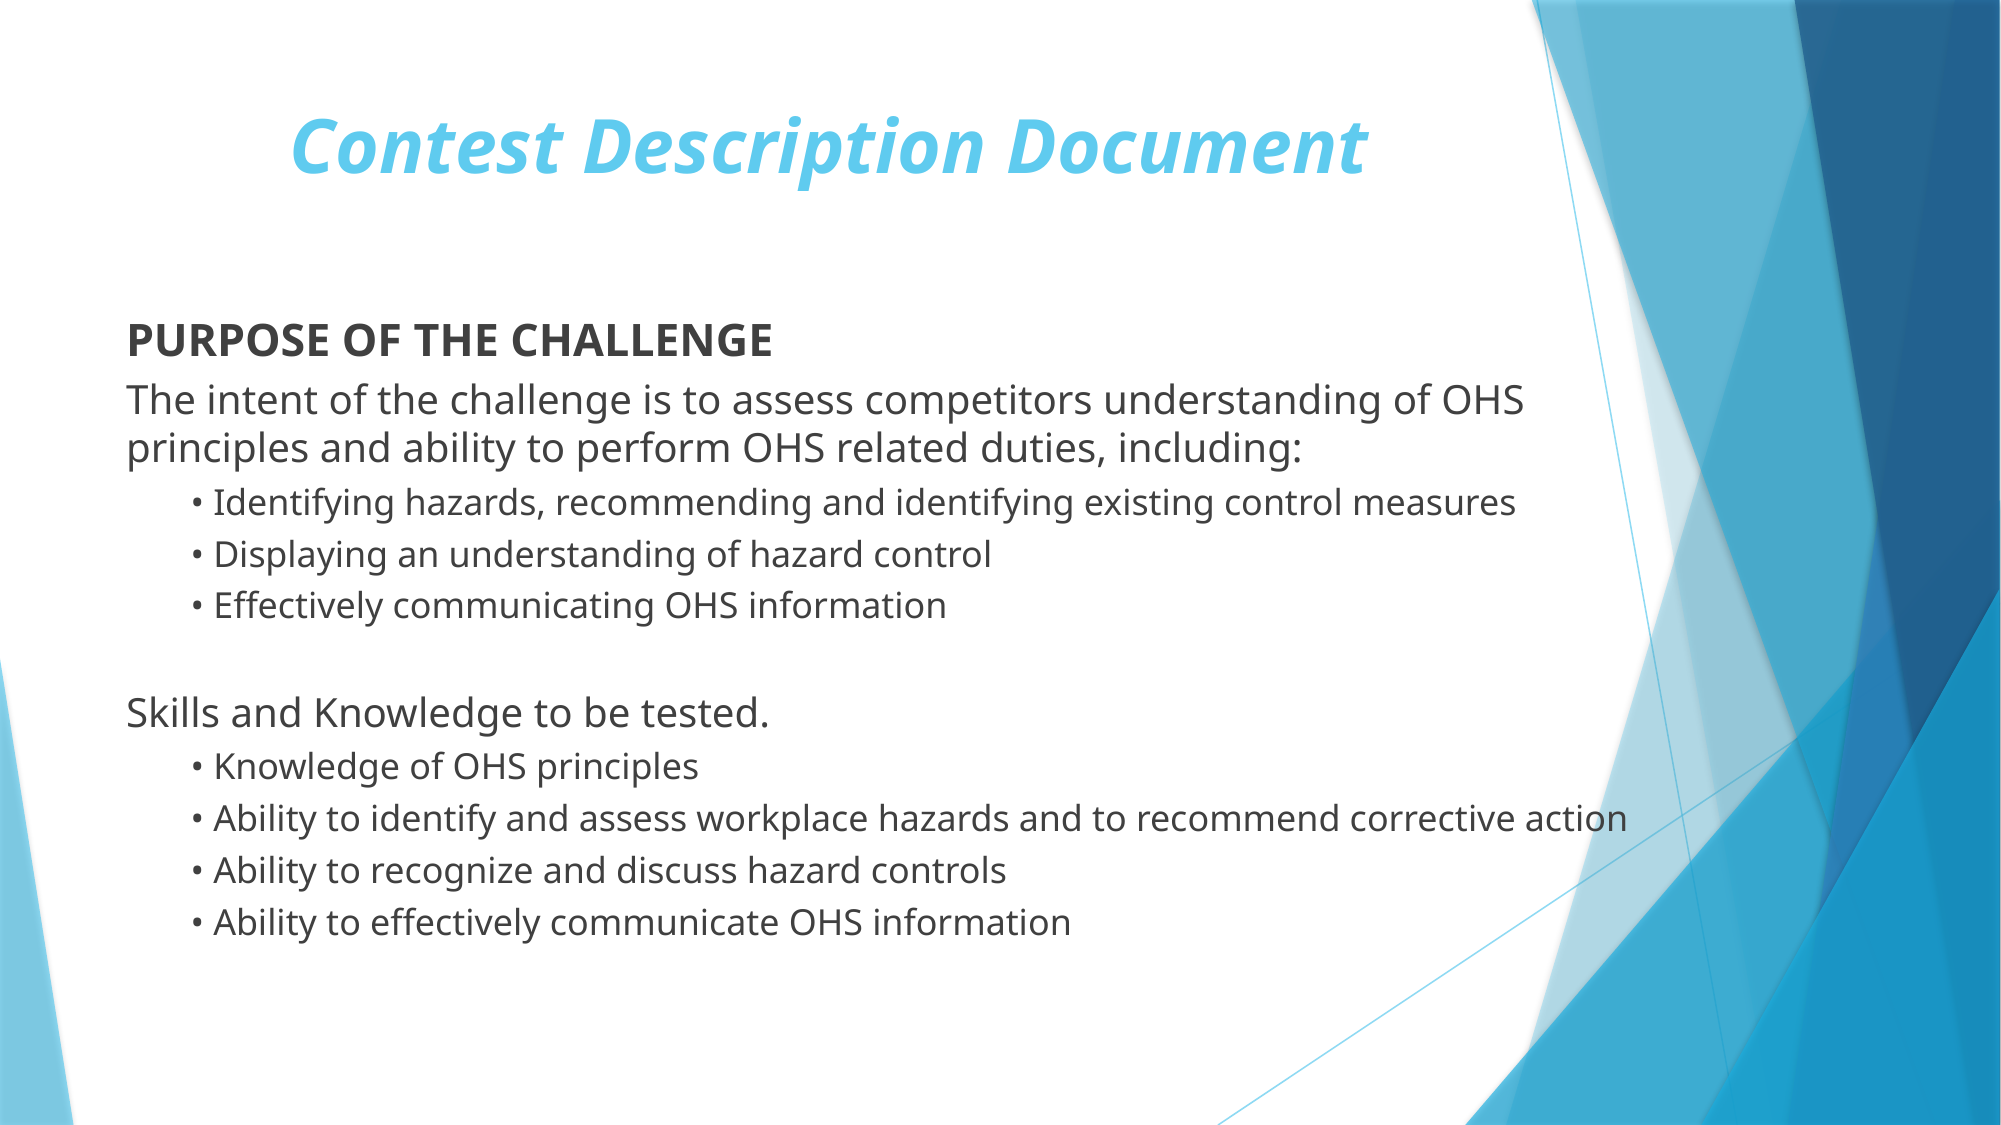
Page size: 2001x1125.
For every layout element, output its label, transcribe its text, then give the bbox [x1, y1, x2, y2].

list PURPOSE OF THE CHALLENGE The intent of the challenge is to assess competitors understanding of OHS principles and ability to perform OHS related duties, including: • Identifying hazards, recommending and identifying existing control measures • Displaying an understanding of hazard control • Effectively communicating OHS information Skills and Knowledge to be tested. • Knowledge of OHS principles • Ability to identify and assess workplace hazards and to recommend corrective action • Ability to recognize and discuss hazard controls • Ability to effectively communicate OHS information [111, 246, 1652, 1081]
title Contest Description Document [124, 91, 1535, 246]
